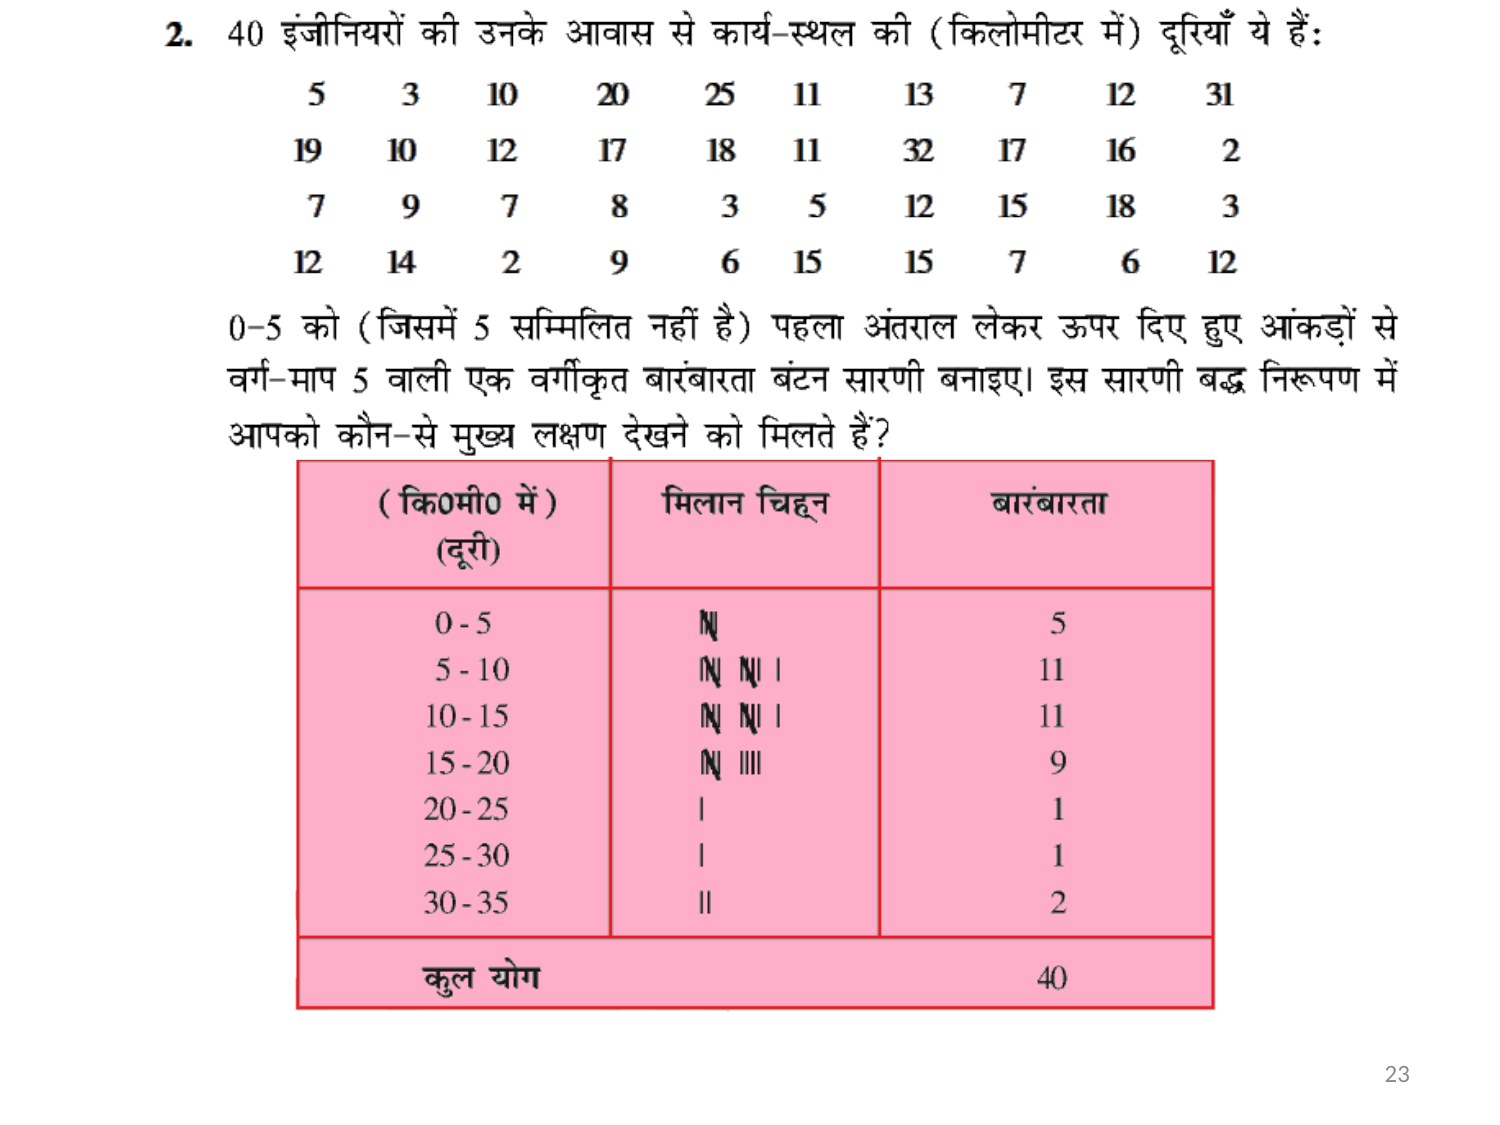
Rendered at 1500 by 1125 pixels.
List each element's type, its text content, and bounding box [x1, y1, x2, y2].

slide_number 23 [1074, 1042, 1425, 1103]
picture [149, 0, 1413, 1023]
